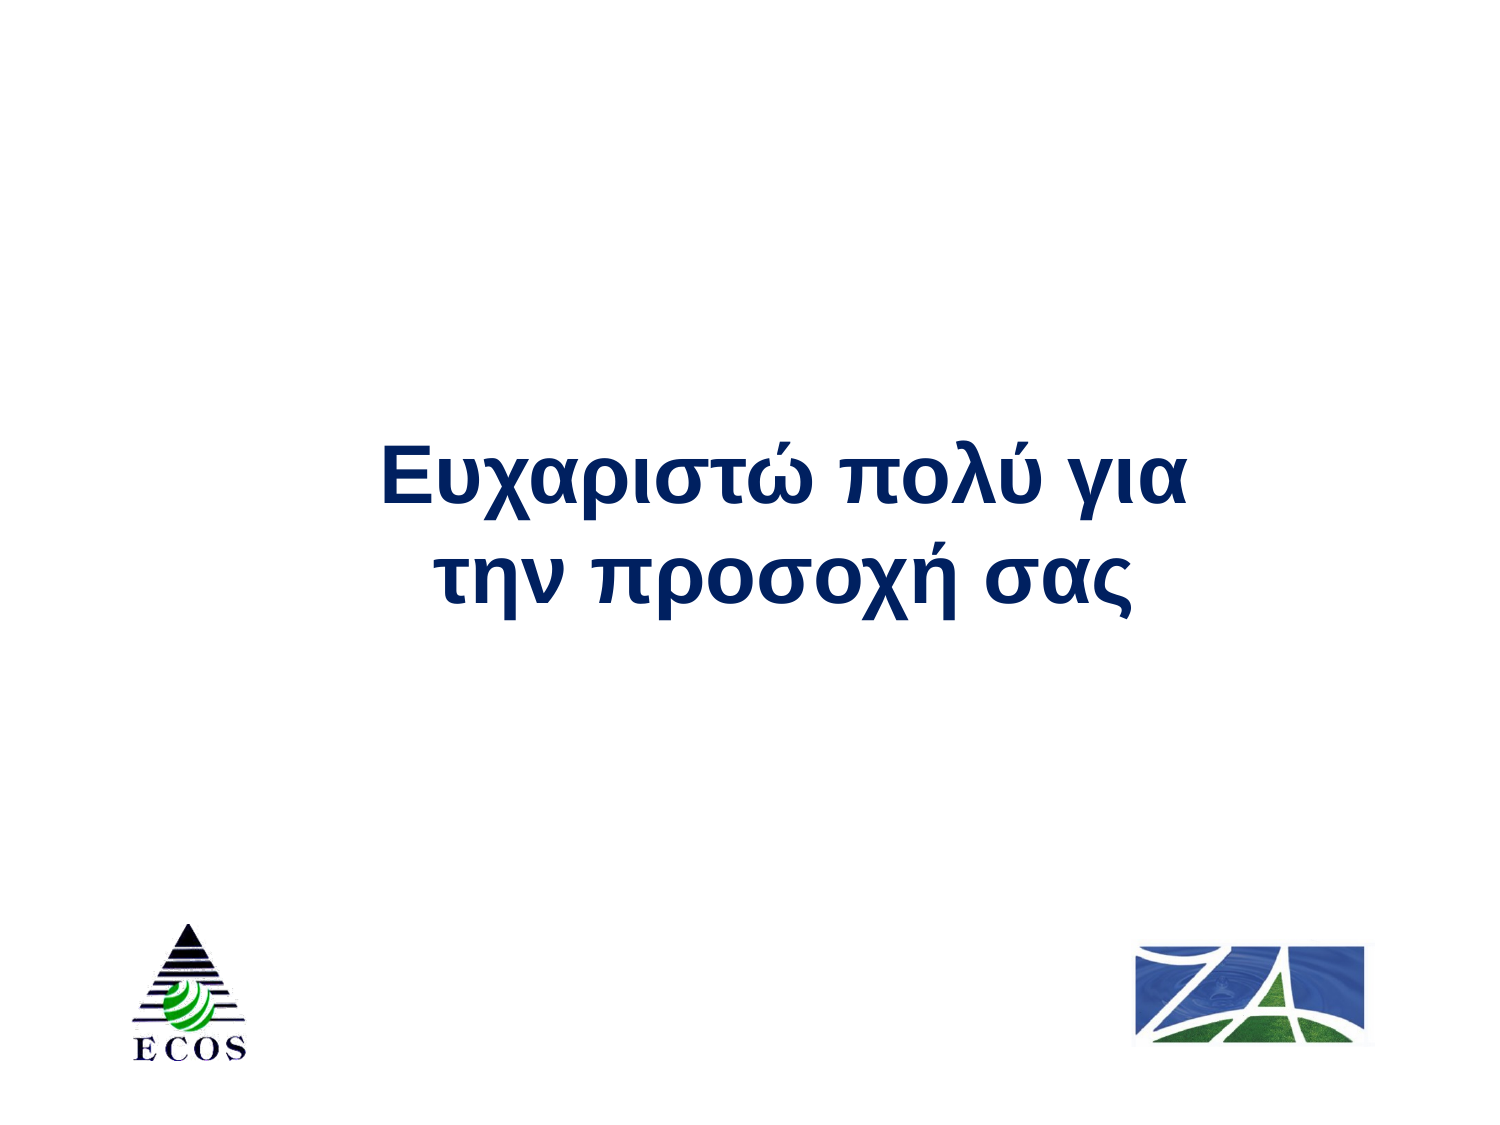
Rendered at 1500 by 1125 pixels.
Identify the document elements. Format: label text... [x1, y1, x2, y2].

text_box Ευχαριστώ πολύ για την προσοχή σας [324, 412, 1244, 628]
picture [124, 924, 250, 1062]
picture [1131, 939, 1376, 1047]
